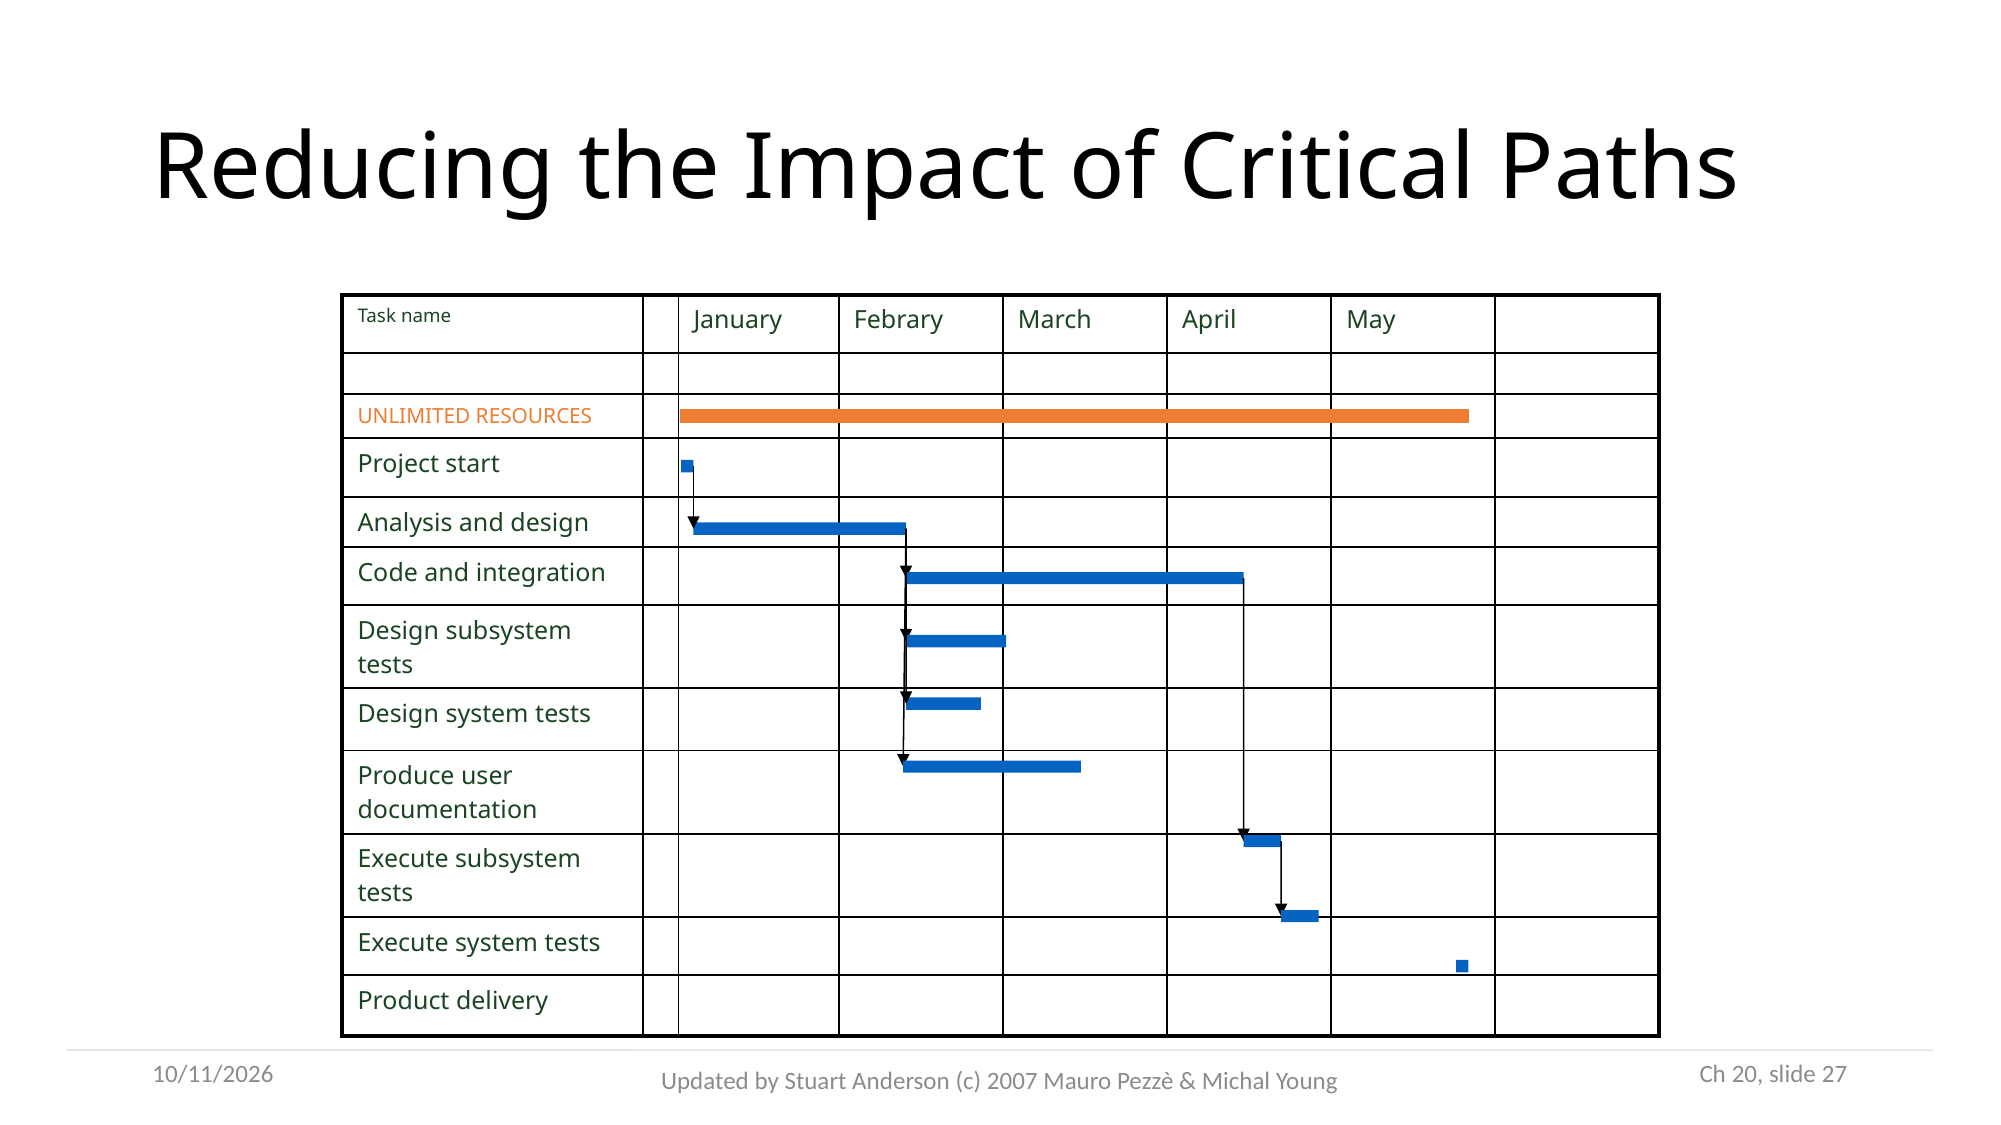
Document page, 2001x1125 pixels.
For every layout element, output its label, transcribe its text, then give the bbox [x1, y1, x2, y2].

table_cell [344, 354, 642, 393]
table_cell [1469, 606, 1494, 687]
table_cell [644, 751, 678, 833]
table_header May [1332, 297, 1494, 352]
table_cell Design subsystem tests [344, 606, 642, 687]
table_cell UNLIMITED RESOURCES [344, 395, 642, 437]
table_cell [840, 395, 1002, 409]
table_cell [644, 395, 678, 437]
table_cell Design system tests [344, 689, 642, 750]
table_header January [679, 297, 838, 352]
table_header [1496, 297, 1657, 352]
table_cell Code and integration [344, 548, 642, 604]
slide_number Ch 20, slide 27 [1543, 1042, 1863, 1103]
table_cell [840, 354, 1002, 393]
table_cell [1332, 395, 1494, 437]
table_header March [1004, 297, 1166, 352]
table_cell Produce user documentation [344, 751, 642, 833]
table_cell [644, 689, 678, 750]
table_cell [1469, 548, 1494, 604]
table_cell [1496, 918, 1657, 974]
table_cell Execute system tests [344, 918, 642, 974]
table_cell [644, 354, 678, 393]
footer Updated by Stuart Anderson (c) 2007 Mauro Pezzè & Michal Young [624, 1049, 1376, 1110]
table_cell [1469, 439, 1494, 496]
table_cell [644, 439, 678, 496]
table_cell [1469, 751, 1494, 833]
table_cell [1496, 498, 1657, 546]
table_cell [1469, 689, 1494, 750]
table_cell [1004, 395, 1166, 409]
table_cell [1496, 354, 1657, 393]
table_cell [1332, 976, 1494, 1034]
table_cell [1496, 751, 1657, 833]
table_cell [679, 976, 838, 1034]
table_cell [679, 395, 838, 437]
table_header [644, 297, 678, 352]
table_header April [1168, 297, 1330, 352]
table_cell [1168, 976, 1330, 1034]
table_cell Execute subsystem tests [344, 835, 642, 916]
text_box [960, 973, 991, 996]
table_cell [1496, 439, 1657, 496]
table_cell [644, 918, 678, 974]
table_cell Analysis and design [344, 498, 642, 546]
table_cell [1332, 354, 1494, 393]
table_cell [1168, 354, 1330, 393]
table_cell [1004, 976, 1166, 1034]
table_cell [1004, 354, 1166, 393]
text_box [681, 409, 1469, 973]
table_cell [1469, 498, 1494, 546]
table_header Febrary [840, 297, 1002, 352]
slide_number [137, 1042, 433, 1103]
table_cell [644, 835, 678, 916]
table_cell [1469, 835, 1494, 916]
table_cell [644, 976, 678, 1034]
table_cell [1496, 976, 1657, 1034]
table_cell [1496, 548, 1657, 604]
table_cell [1496, 689, 1657, 750]
table_cell Product delivery [344, 976, 642, 1034]
table_cell [1496, 606, 1657, 687]
table_cell [679, 354, 838, 393]
table_cell [644, 498, 678, 546]
title Reducing the Impact of Critical Paths [137, 59, 1863, 278]
table_cell [840, 976, 1002, 1034]
table_cell [644, 606, 678, 687]
table_cell [1332, 918, 1494, 974]
table_header Task name [344, 297, 642, 352]
table_cell [644, 548, 678, 604]
table_cell [1496, 835, 1657, 916]
table_cell [1168, 395, 1330, 409]
table_cell [1496, 395, 1657, 437]
text_box [287, 74, 1675, 163]
table_cell Project start [344, 439, 642, 496]
